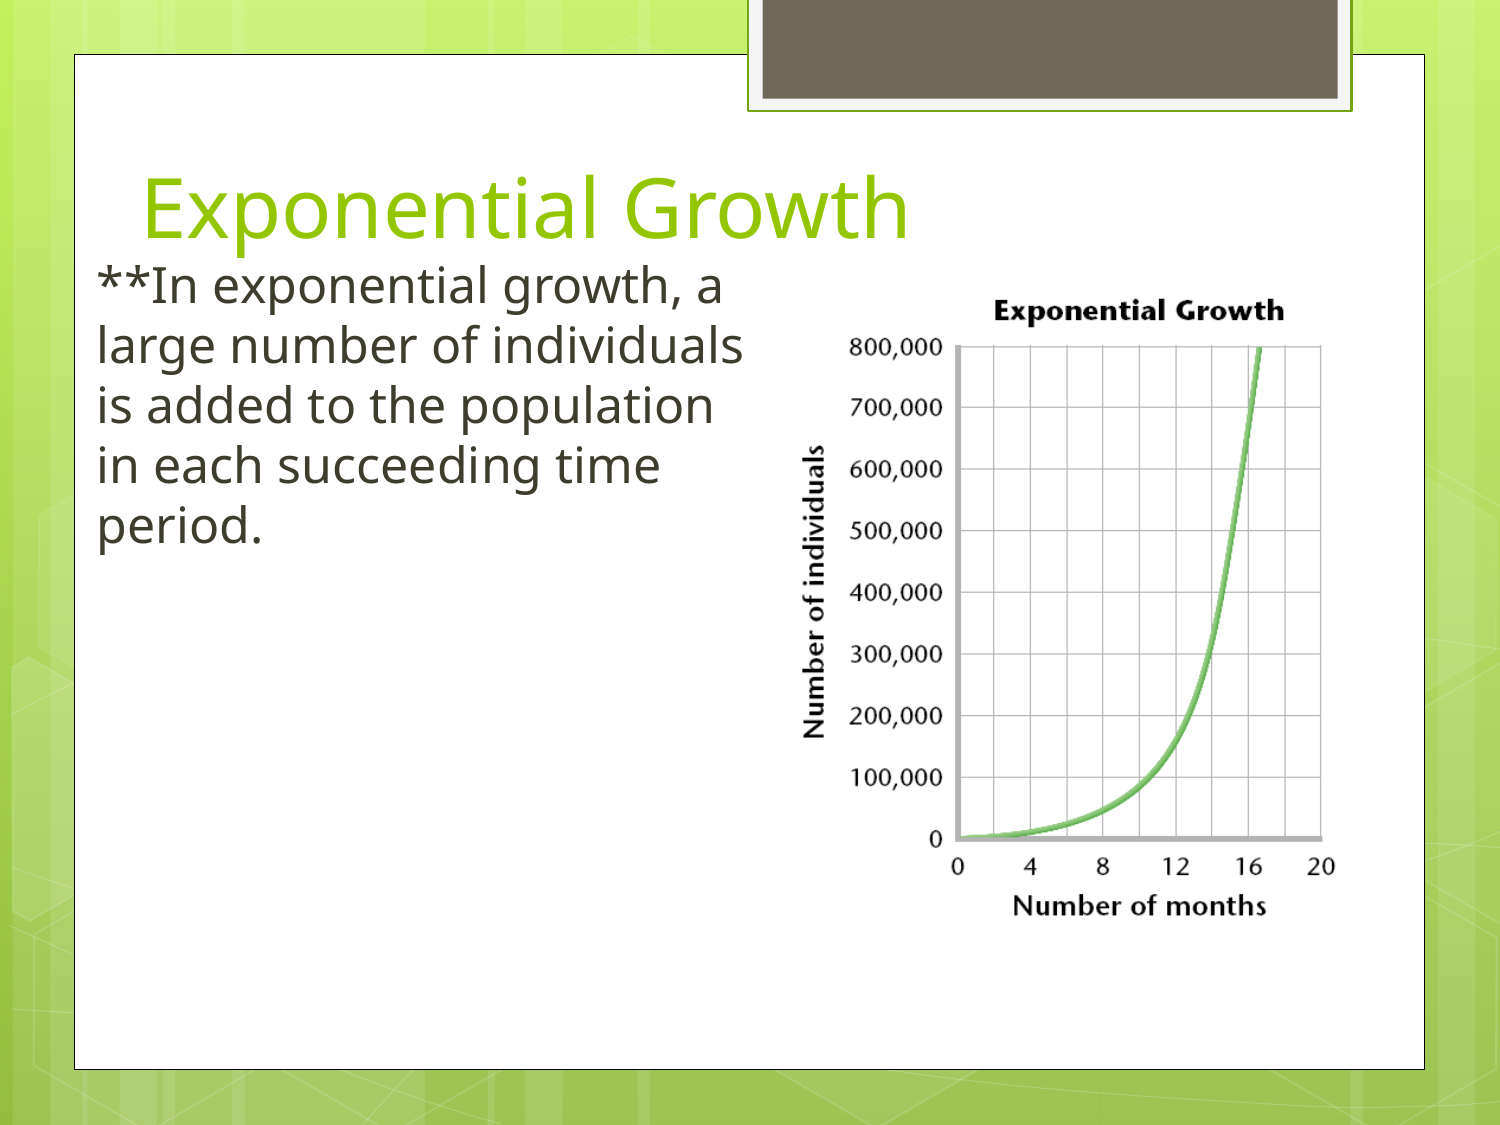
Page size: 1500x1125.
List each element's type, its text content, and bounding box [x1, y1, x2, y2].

picture [787, 287, 1346, 926]
title Exponential Growth [125, 75, 1278, 263]
list **In exponential growth, a large number of individuals is added to the population in each succeeding time period. [70, 245, 768, 959]
